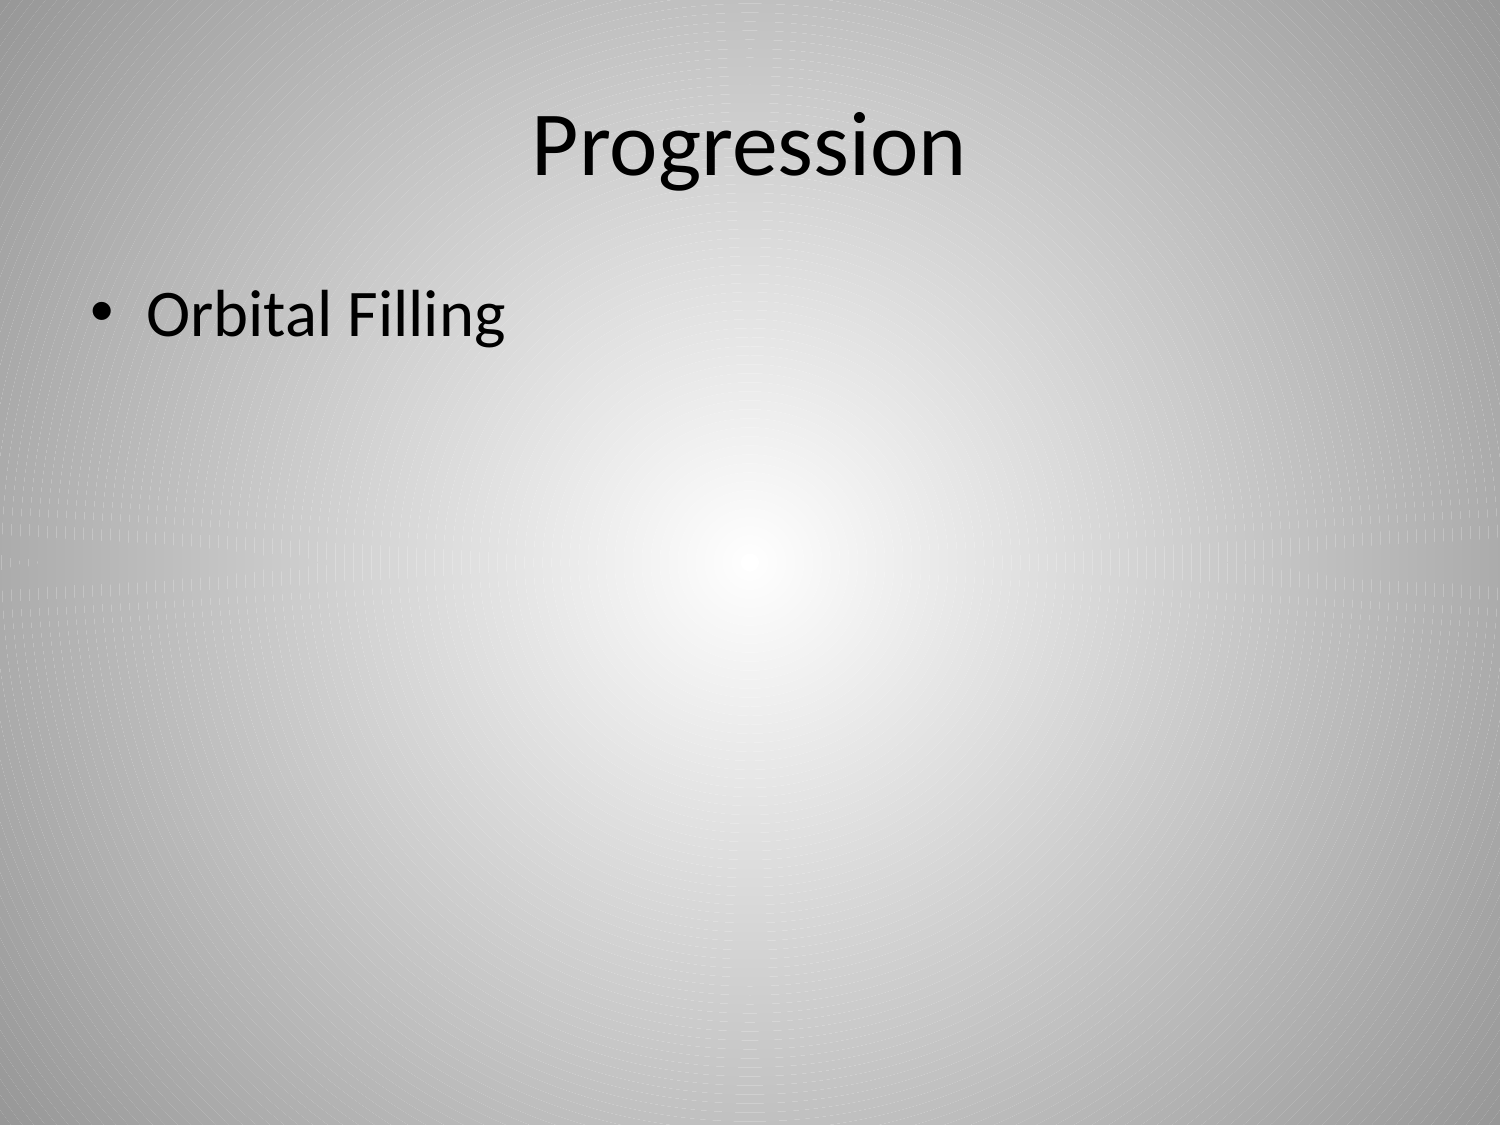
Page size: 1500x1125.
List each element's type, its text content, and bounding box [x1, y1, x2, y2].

title Progression [75, 45, 1425, 233]
list Orbital Filling [75, 262, 1425, 1005]
